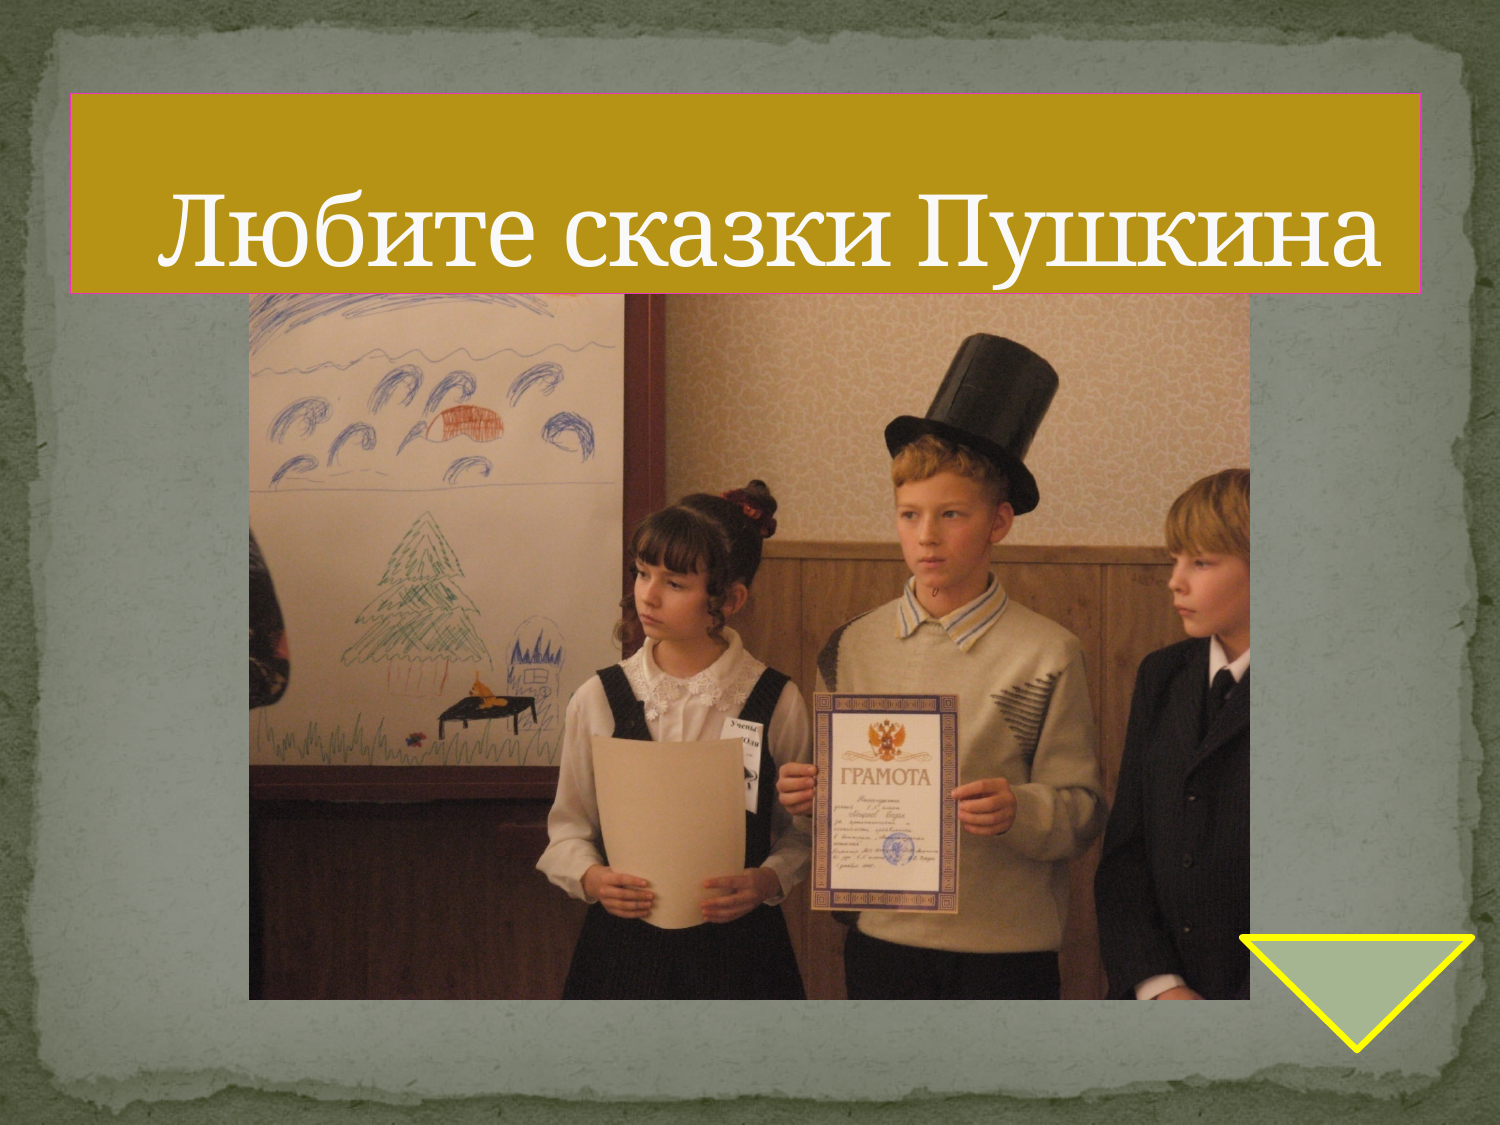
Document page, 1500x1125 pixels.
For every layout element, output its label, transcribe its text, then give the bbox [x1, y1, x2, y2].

title Любите сказки Пушкина [70, 93, 1421, 294]
text_box [1255, 934, 1476, 1054]
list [249, 249, 1251, 1001]
